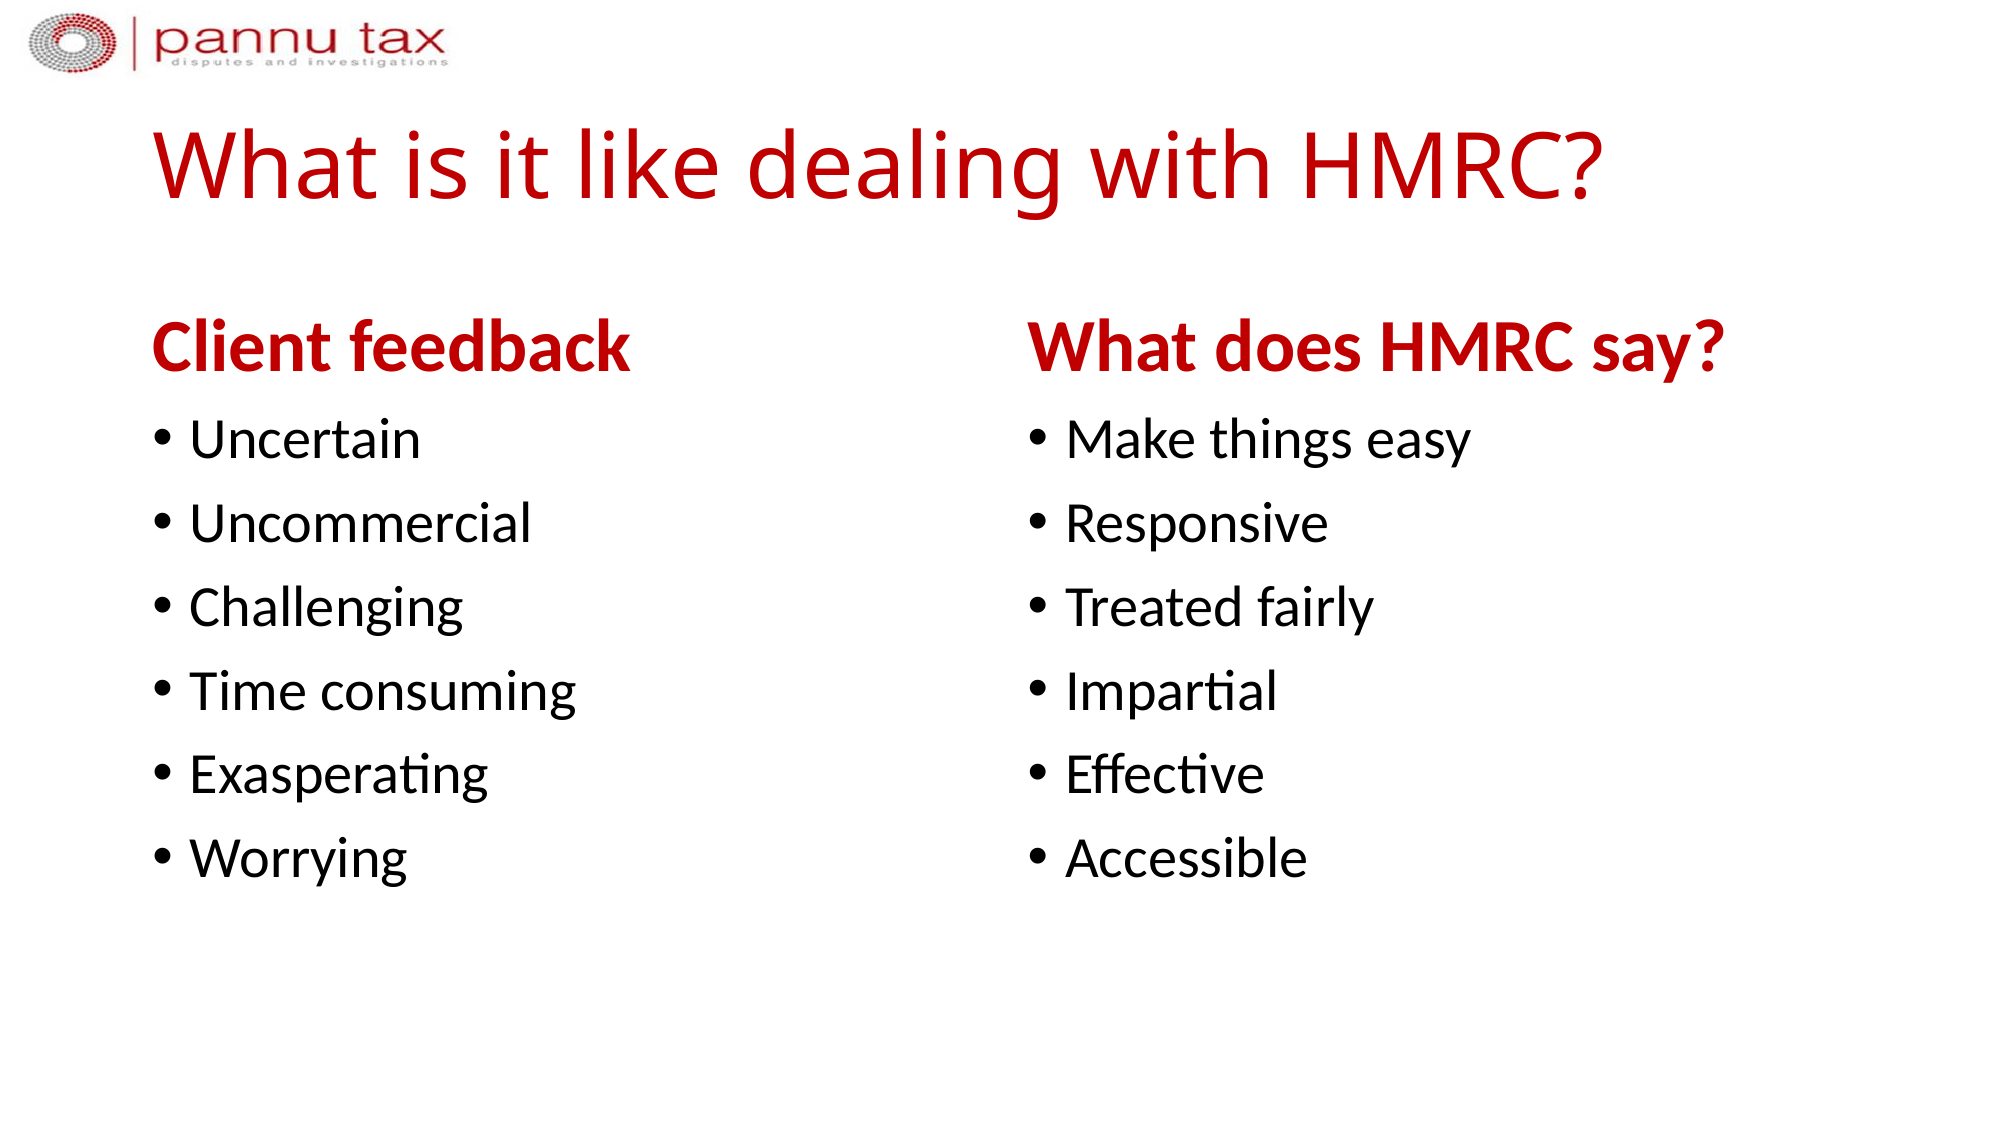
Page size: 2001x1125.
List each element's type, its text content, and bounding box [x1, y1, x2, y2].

list What does HMRC say? Make things easy Responsive Treated fairly Impartial Effective Accessible [1012, 299, 1863, 1014]
picture [0, 0, 477, 86]
list Client feedback Uncertain Uncommercial Challenging Time consuming Exasperating Worrying [137, 299, 988, 1014]
title What is it like dealing with HMRC? [137, 59, 1863, 278]
